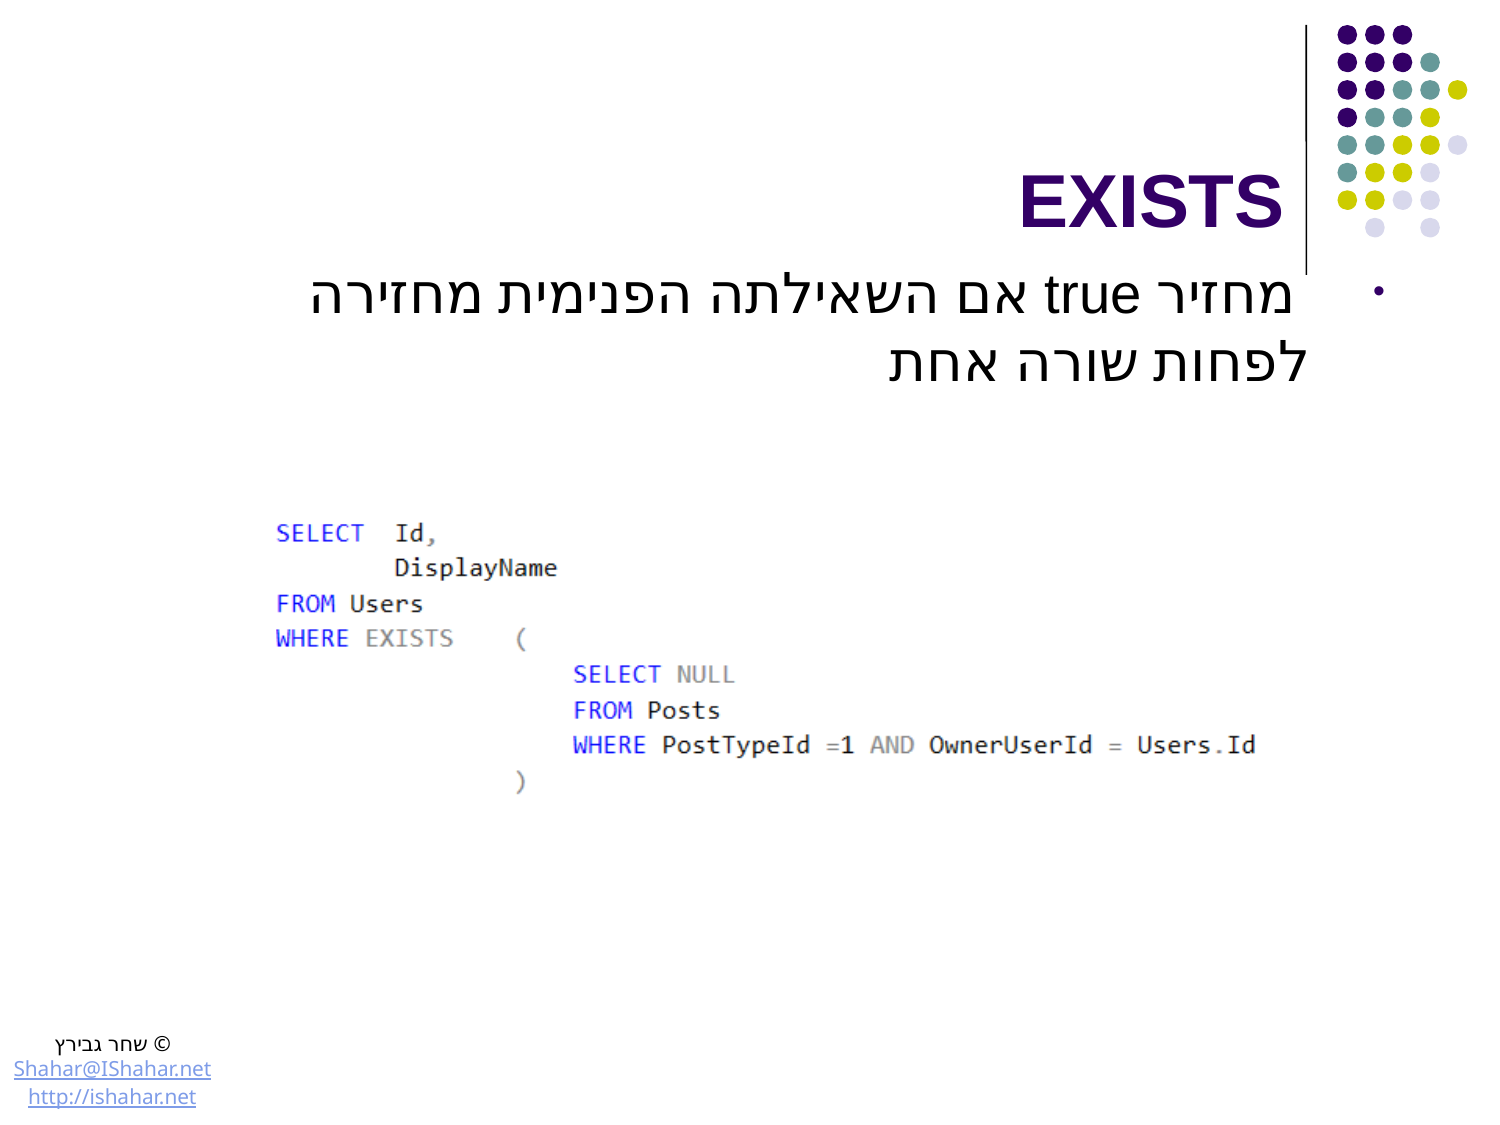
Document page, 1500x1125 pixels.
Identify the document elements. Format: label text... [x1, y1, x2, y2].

title EXISTS [37, 37, 1300, 250]
footer © שחר גבירץ Shahar@IShahar.net http://ishahar.net [0, 1023, 350, 1099]
picture [274, 512, 1266, 799]
list מחזיר true אם השאילתה הפנימית מחזירה לפחות שורה אחת [187, 249, 1400, 974]
